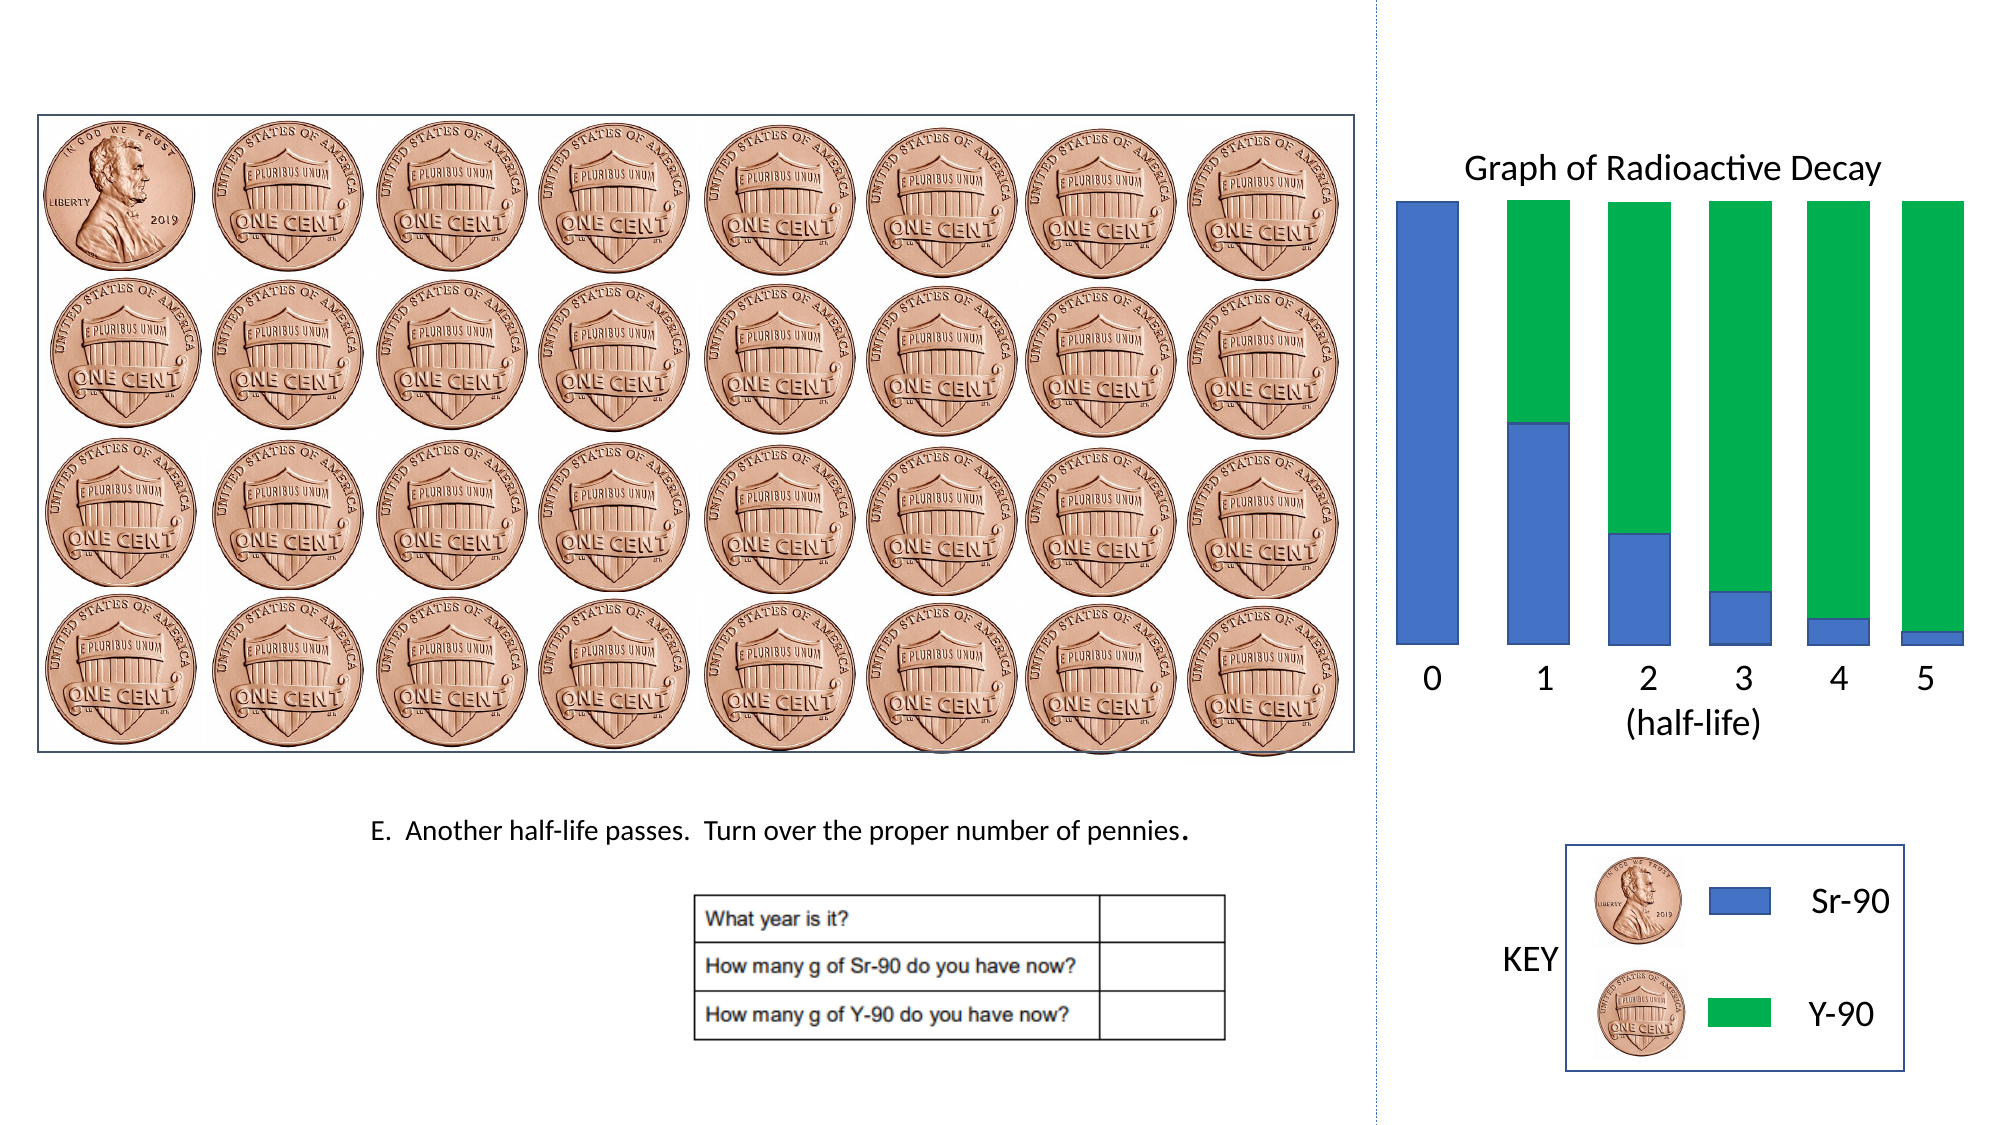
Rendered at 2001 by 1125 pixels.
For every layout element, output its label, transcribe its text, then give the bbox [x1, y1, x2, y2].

text_box [1902, 201, 1964, 631]
text_box [1807, 618, 1870, 645]
picture [675, 887, 1276, 1058]
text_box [370, 114, 696, 755]
text_box [1709, 591, 1772, 645]
text_box [1709, 201, 1772, 591]
text_box [1507, 200, 1570, 422]
text_box E. Another half-life passes. Turn over the proper number of pennies. [355, 795, 1206, 856]
text_box KEY [1488, 926, 1565, 987]
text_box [206, 114, 370, 753]
text_box (half-life) [1610, 690, 1777, 751]
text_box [1591, 853, 1907, 1060]
text_box [1396, 201, 1459, 645]
text_box [37, 278, 206, 753]
text_box [1565, 844, 1905, 1072]
text_box [1608, 533, 1671, 645]
picture [698, 118, 862, 758]
text_box Graph of Radioactive Decay [1449, 135, 1898, 196]
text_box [860, 121, 1024, 760]
text_box [201, 114, 206, 271]
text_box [39, 431, 203, 751]
text_box 0 1 2 3 4 5 [1408, 645, 1952, 706]
text_box [1807, 201, 1870, 618]
text_box [1901, 631, 1964, 646]
text_box [1507, 422, 1570, 645]
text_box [1019, 122, 1345, 763]
picture [37, 114, 208, 434]
text_box [1608, 202, 1671, 533]
text_box [696, 114, 1355, 753]
